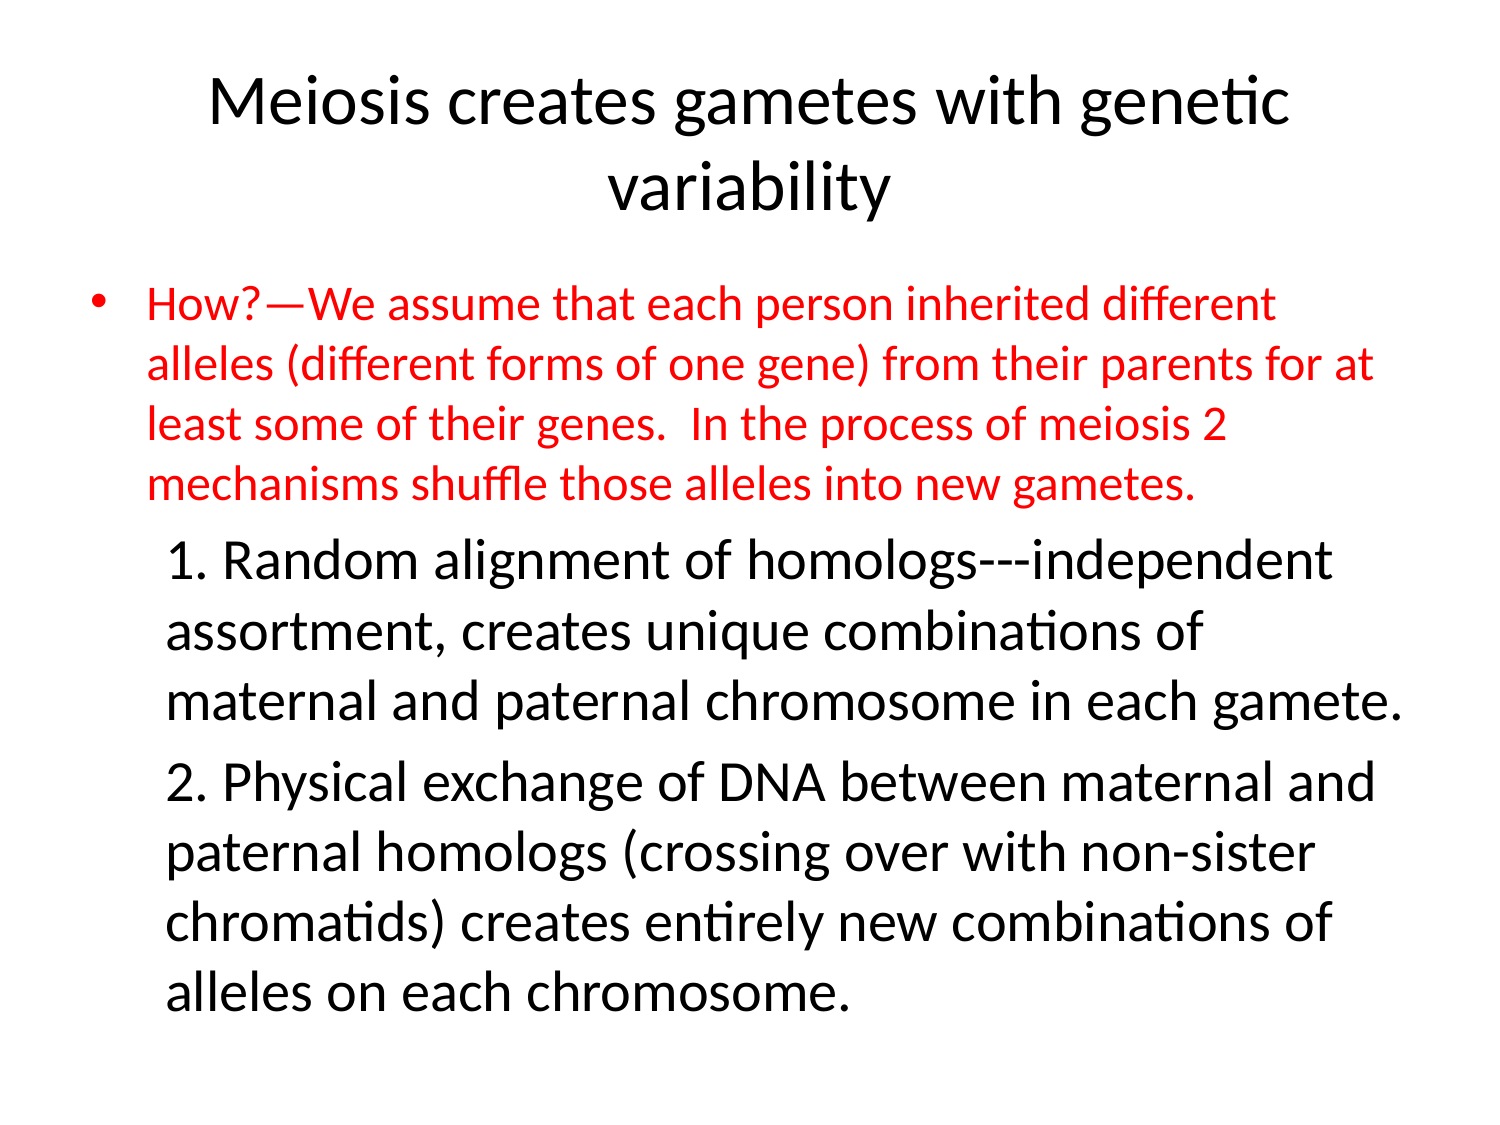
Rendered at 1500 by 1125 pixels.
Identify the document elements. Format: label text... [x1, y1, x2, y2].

title Meiosis creates gametes with genetic variability [75, 45, 1425, 233]
list How?—We assume that each person inherited different alleles (different forms of one gene) from their parents for at least some of their genes. In the process of meiosis 2 mechanisms shuffle those alleles into new gametes. 1. Random alignment of homologs---independent assortment, creates unique combinations of maternal and paternal chromosome in each gamete. 2. Physical exchange of DNA between maternal and paternal homologs (crossing over with non-sister chromatids) creates entirely new combinations of alleles on each chromosome. [75, 262, 1425, 1125]
